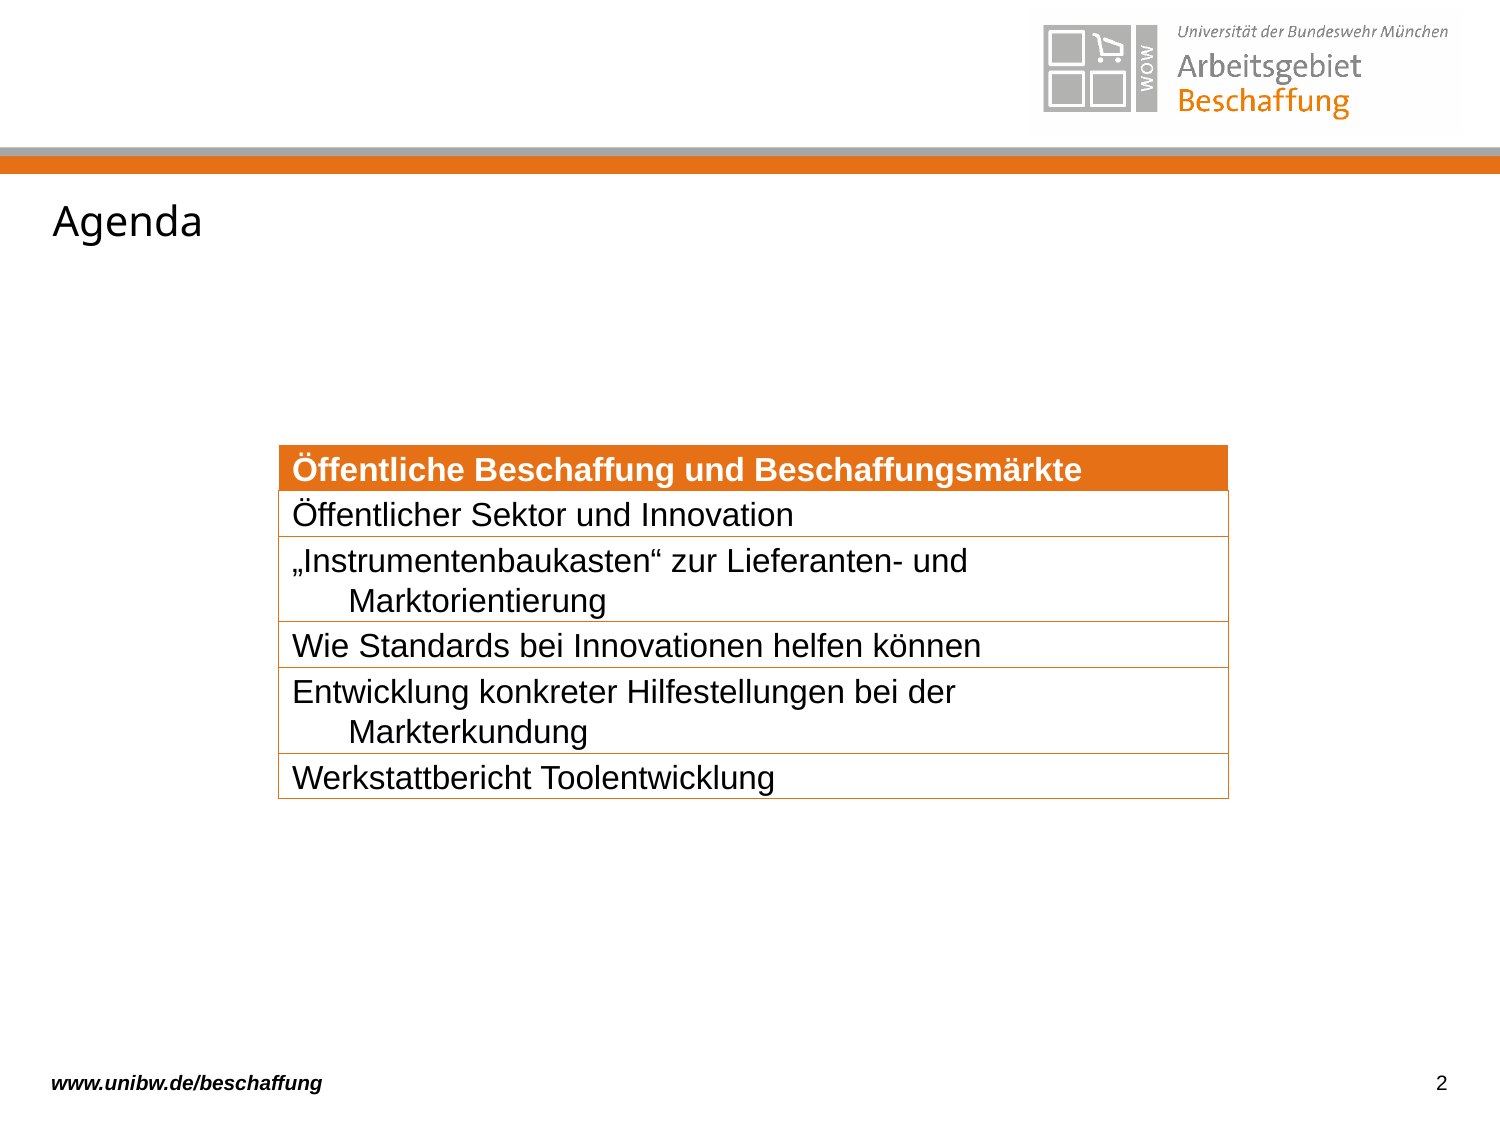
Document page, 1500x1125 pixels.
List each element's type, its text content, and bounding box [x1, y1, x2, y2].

text_box „Instrumentenbaukasten“ zur Lieferanten- und Marktorientierung [278, 536, 1229, 621]
text_box Werkstattbericht Toolentwicklung [278, 753, 1229, 799]
picture [1028, 9, 1463, 135]
text_box Entwicklung konkreter Hilfestellungen bei der Markterkundung [278, 667, 1229, 753]
slide_number 2 [549, 1012, 1463, 1100]
title Agenda [37, 187, 1500, 313]
text_box Wie Standards bei Innovationen helfen können [278, 621, 1229, 667]
text_box Öffentliche Beschaffung und Beschaffungsmärkte [278, 444, 1229, 490]
text_box Öffentlicher Sektor und Innovation [278, 490, 1229, 536]
